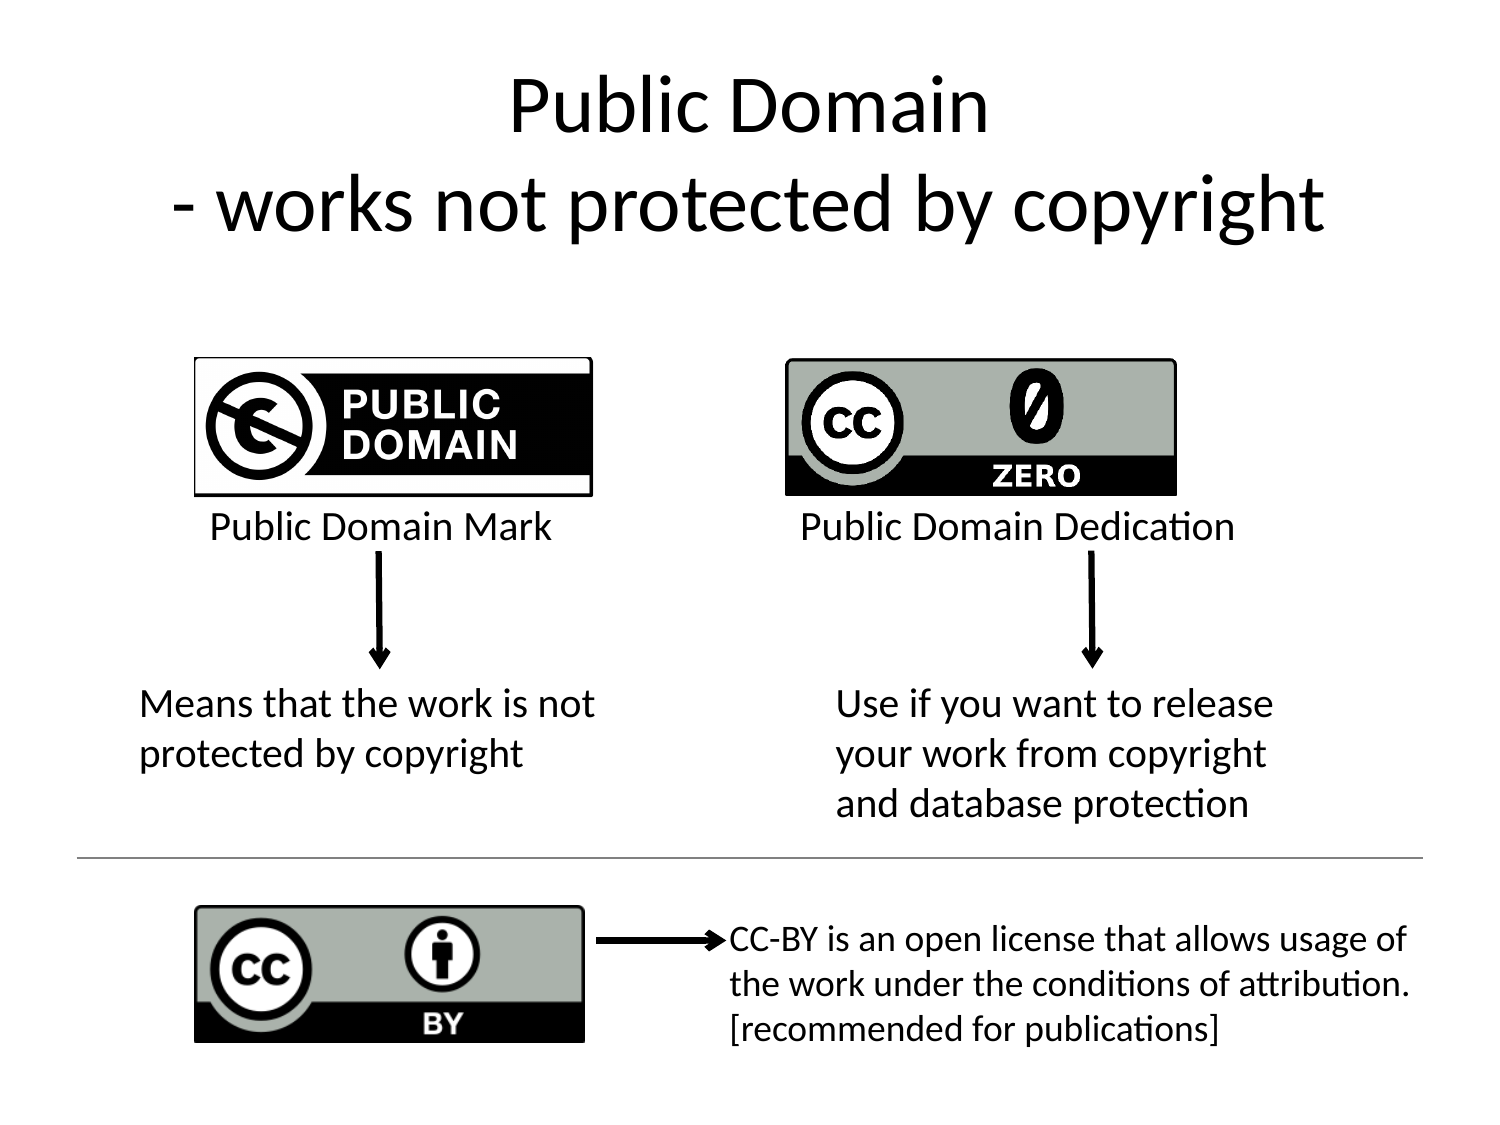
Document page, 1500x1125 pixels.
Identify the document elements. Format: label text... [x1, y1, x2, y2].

text_box CC-BY is an open license that allows usage of the work under the conditions of attribution. [recommended for publications] [714, 907, 1436, 1057]
picture [785, 357, 1177, 496]
text_box Means that the work is not protected by copyright [123, 668, 632, 784]
title Public Domain - works not protected by copyright [103, 40, 1397, 258]
text_box Public Domain Dedication [785, 491, 1270, 557]
text_box Use if you want to release your work from copyright and database protection [820, 668, 1353, 834]
text_box Public Domain Mark [194, 506, 597, 557]
picture [194, 904, 585, 1043]
picture [194, 357, 596, 499]
